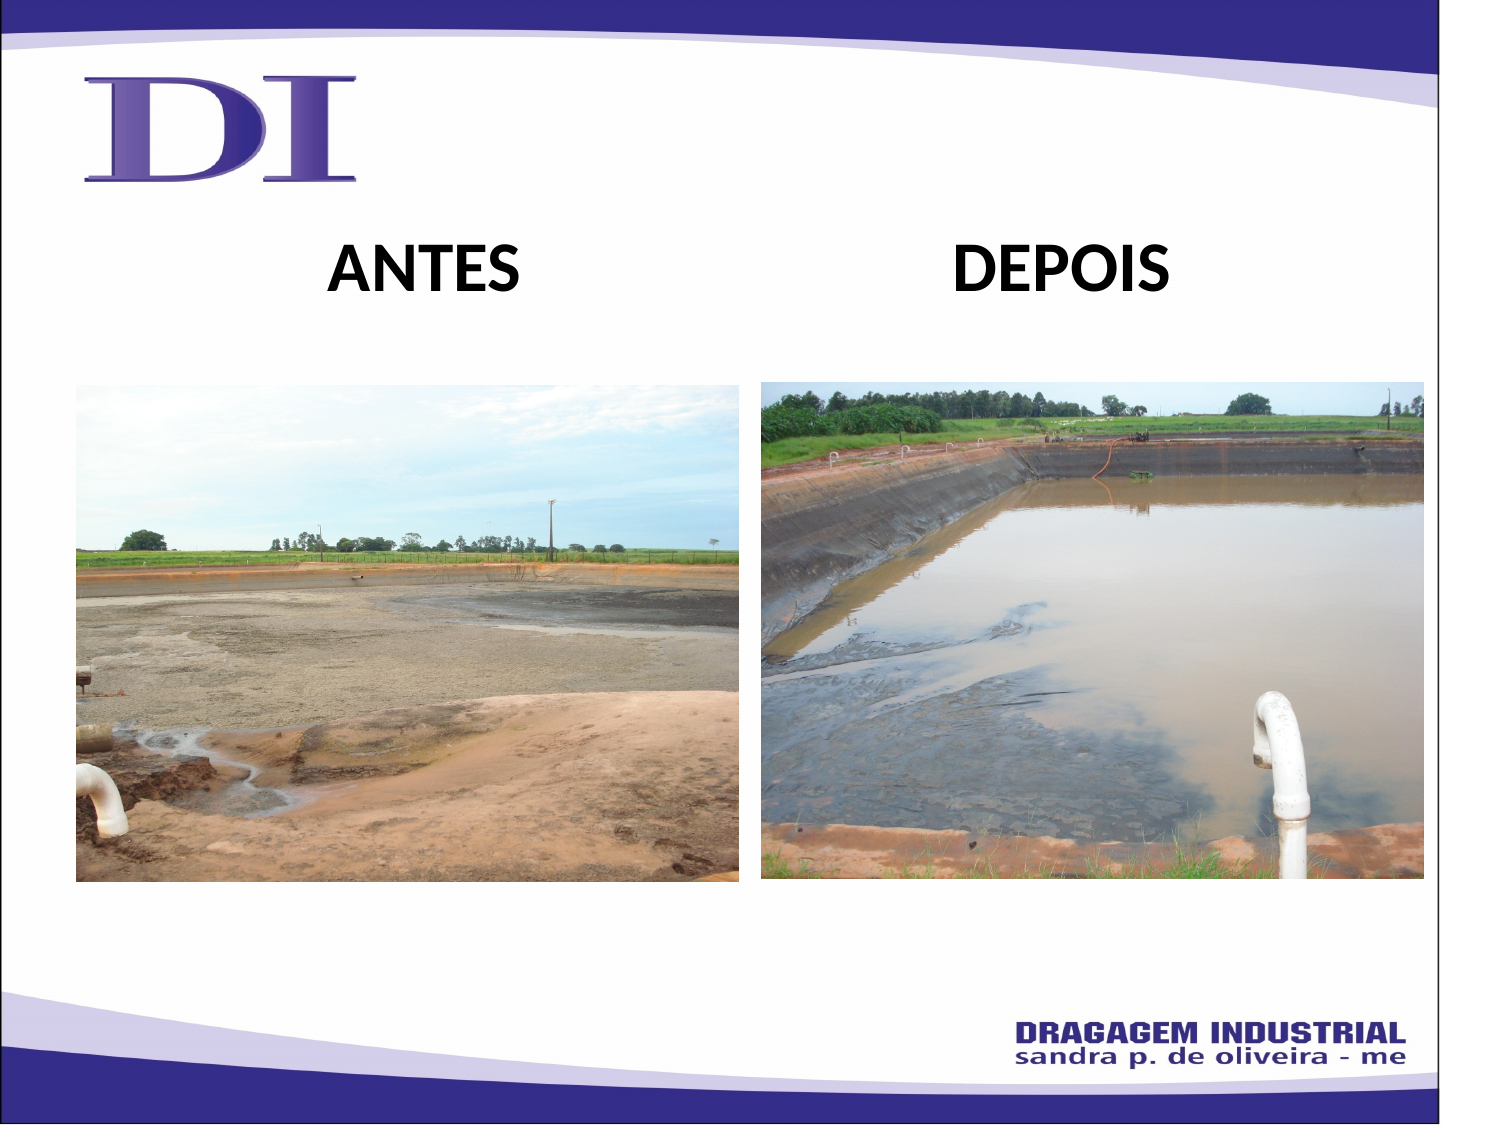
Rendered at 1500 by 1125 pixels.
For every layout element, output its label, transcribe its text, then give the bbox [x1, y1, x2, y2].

title ANTES DEPOIS [75, 126, 1425, 315]
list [76, 385, 739, 883]
picture [0, 0, 1500, 1125]
